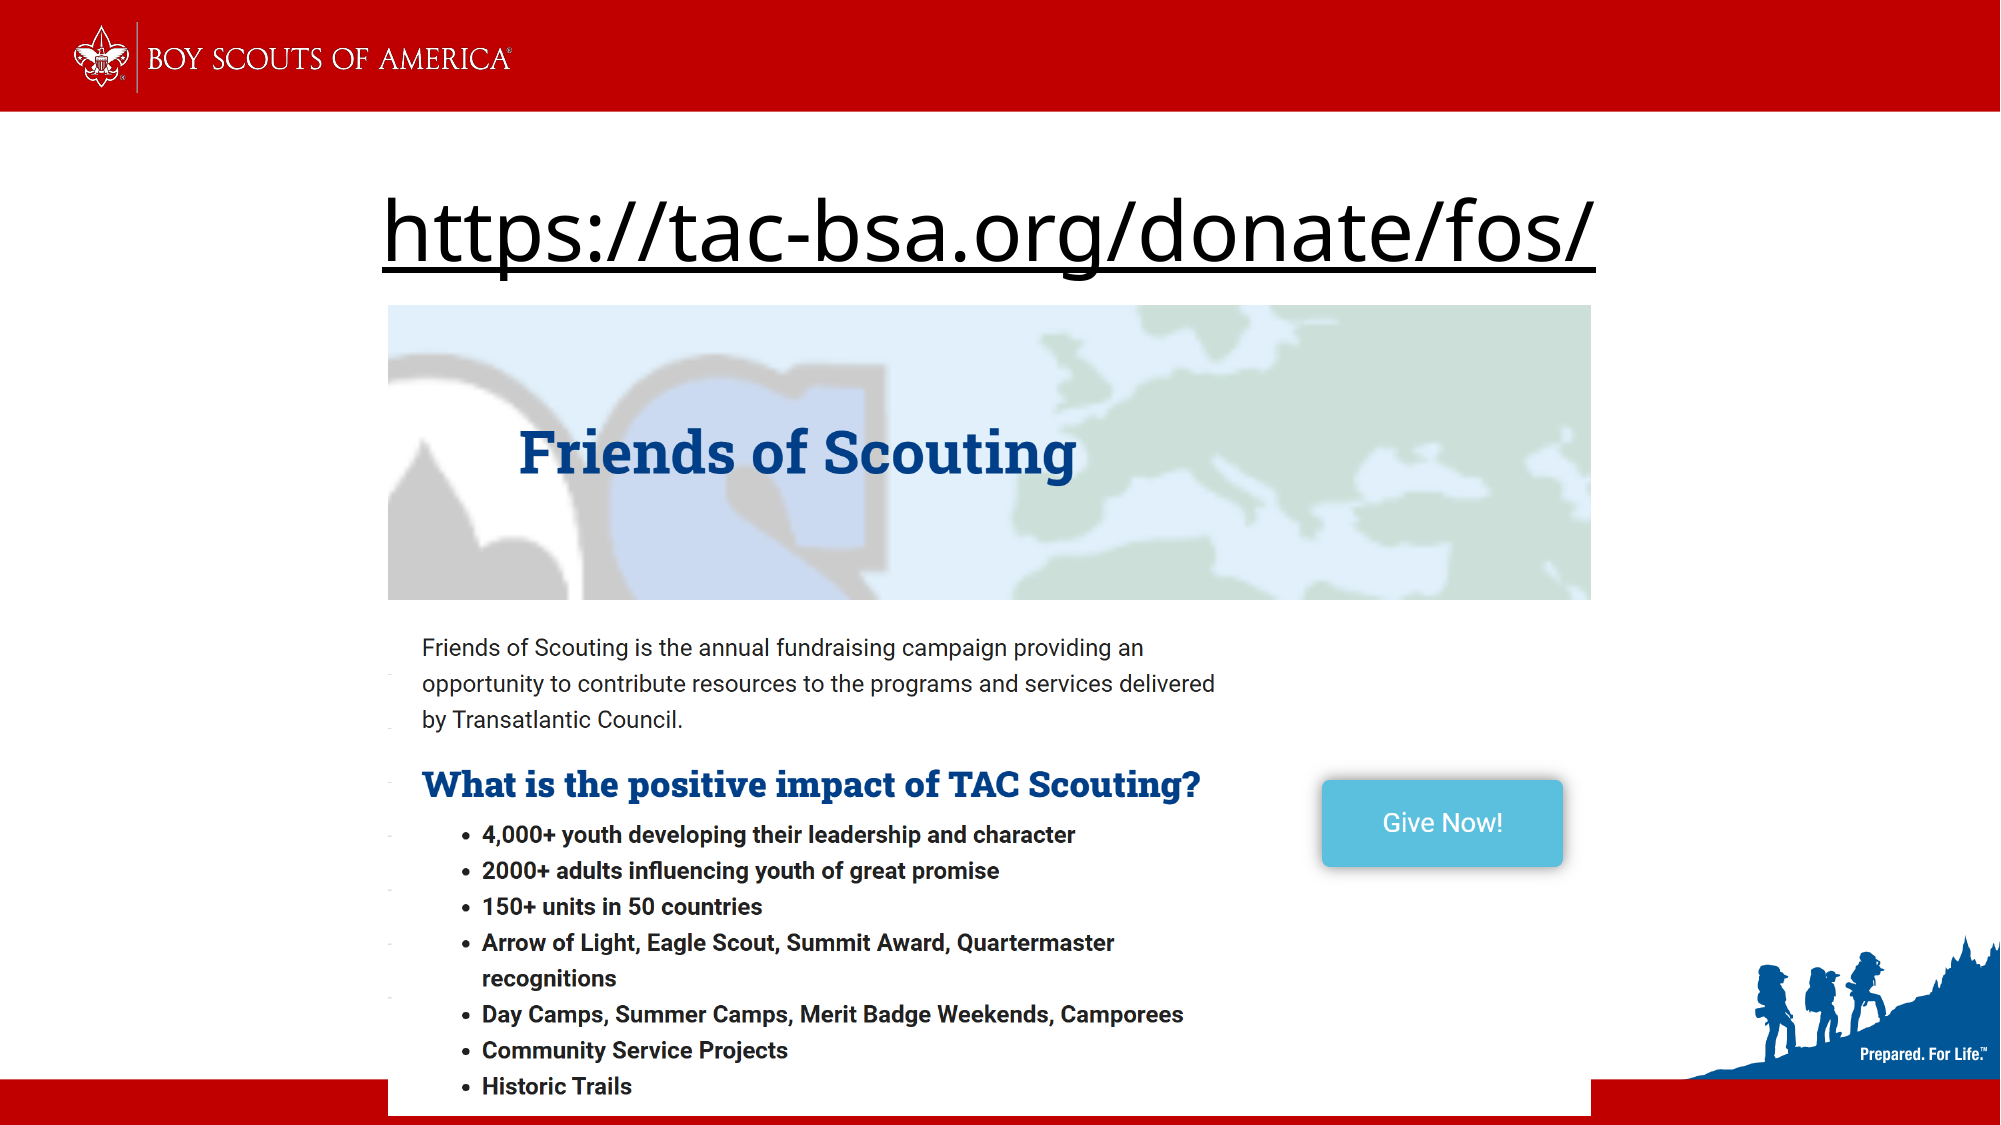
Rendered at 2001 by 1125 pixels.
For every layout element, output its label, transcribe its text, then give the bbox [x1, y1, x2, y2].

picture [1677, 683, 2000, 1079]
title https://tac-bsa.org/donate/fos/ [137, 121, 1863, 340]
picture [74, 22, 512, 93]
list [388, 305, 1591, 1116]
